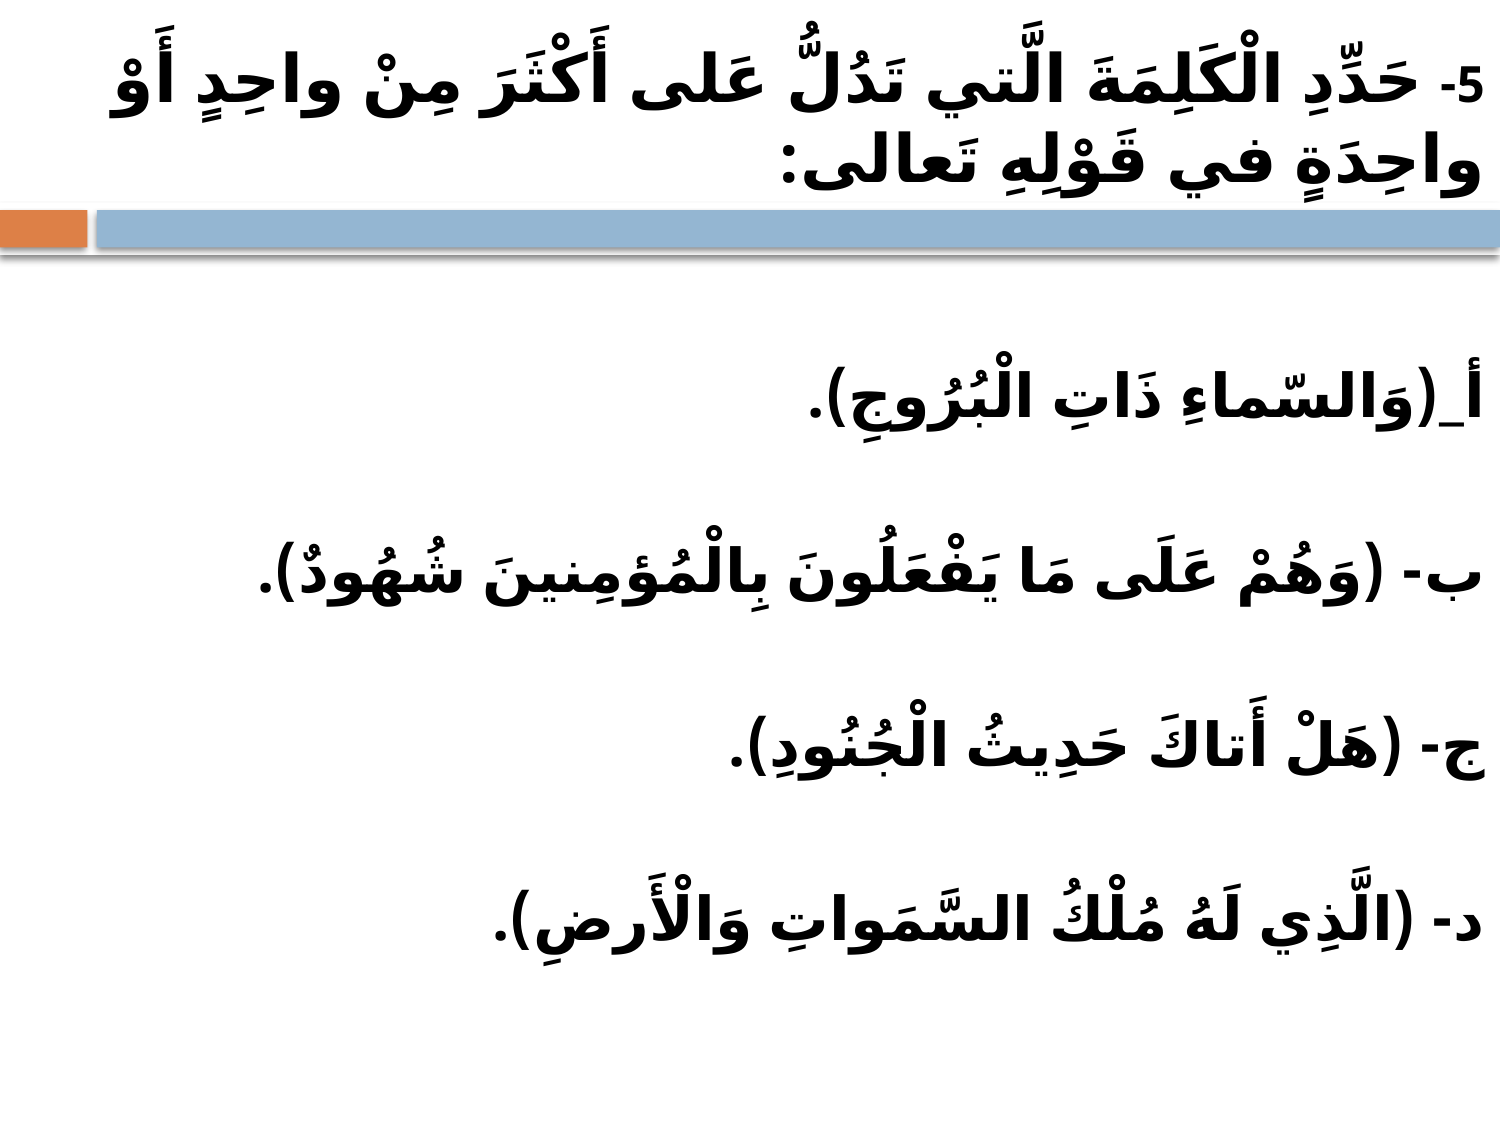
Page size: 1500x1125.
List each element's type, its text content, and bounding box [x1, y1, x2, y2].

title 5- حَدِّدِ الْكَلِمَةَ الَّتي تَدُلُّ عَلى أَكْثَرَ مِنْ واحِدٍ أَوْ واحِدَةٍ في قَوْلِهِ تَعالى: [0, 37, 1500, 275]
list أ_(وَالسّماءِ ذَاتِ الْبُرُوجِ). ب- (وَهُمْ عَلَى مَا يَفْعَلُونَ بِالْمُؤمِنينَ شُهُودٌ). ج- (هَلْ أَتاكَ حَدِيثُ الْجُنُودِ). د- (الَّذِي لَهُ مُلْكُ السَّمَواتِ وَالْأَرضِ). [100, 350, 1500, 1125]
